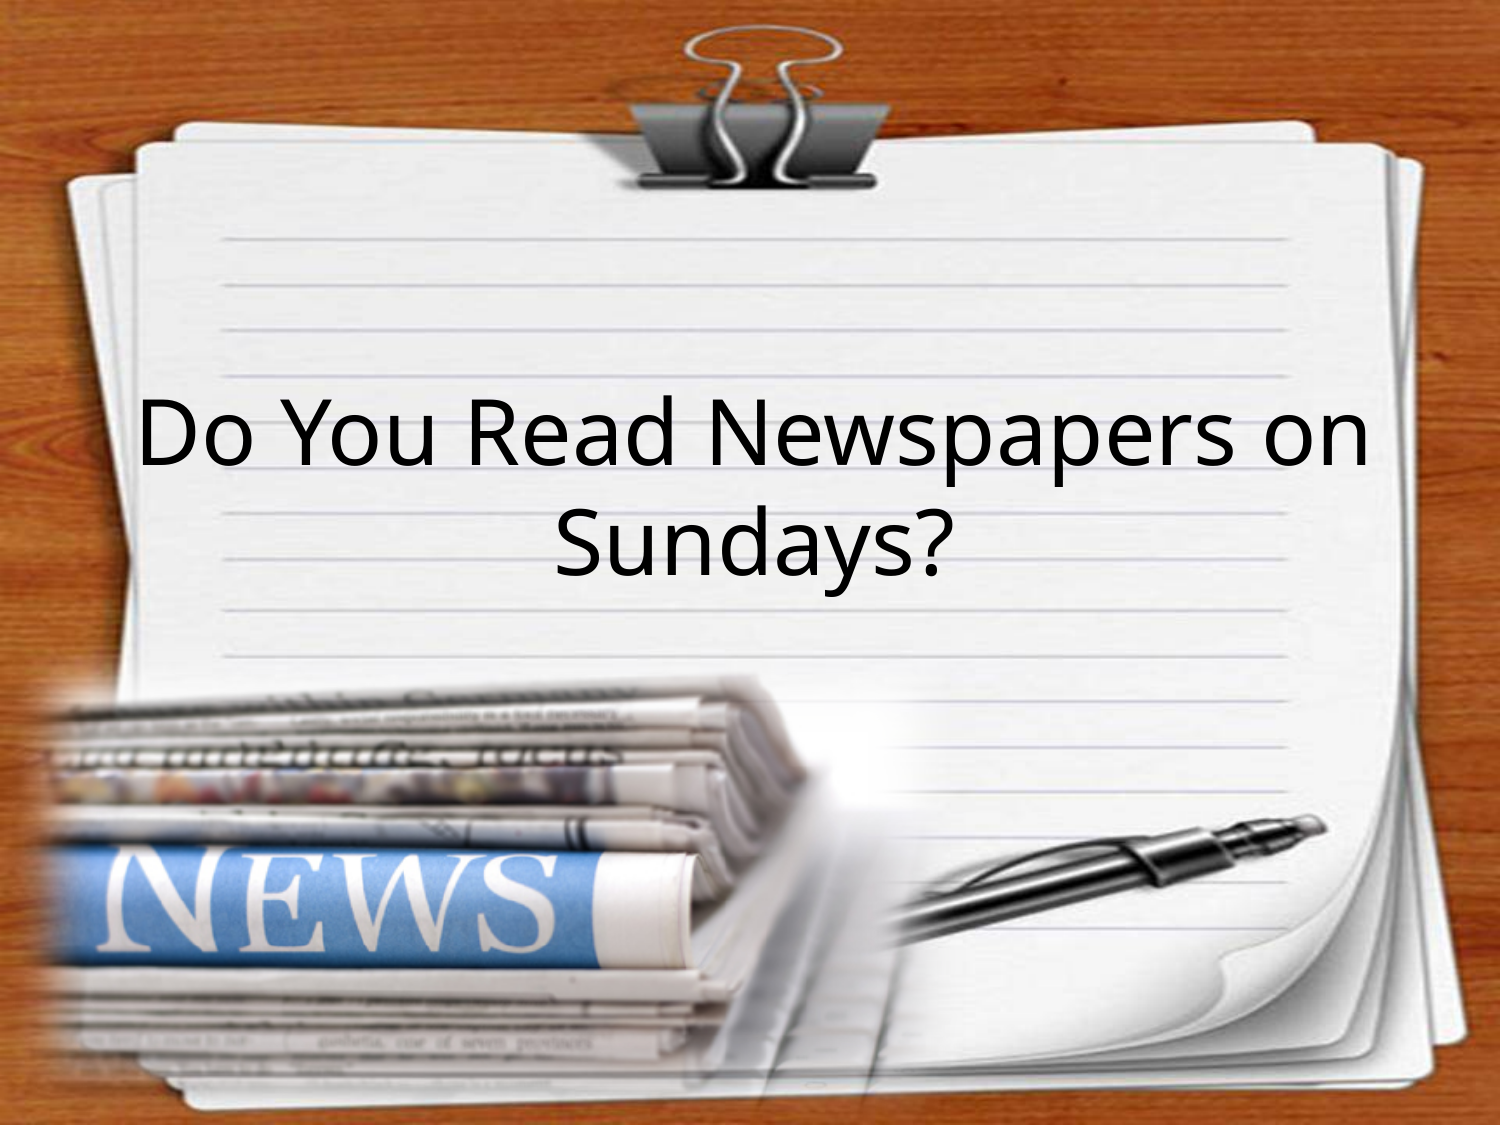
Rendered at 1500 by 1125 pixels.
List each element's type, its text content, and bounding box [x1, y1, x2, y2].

title Do You Read Newspapers on Sundays? [116, 363, 1393, 605]
picture [0, 0, 1500, 1125]
